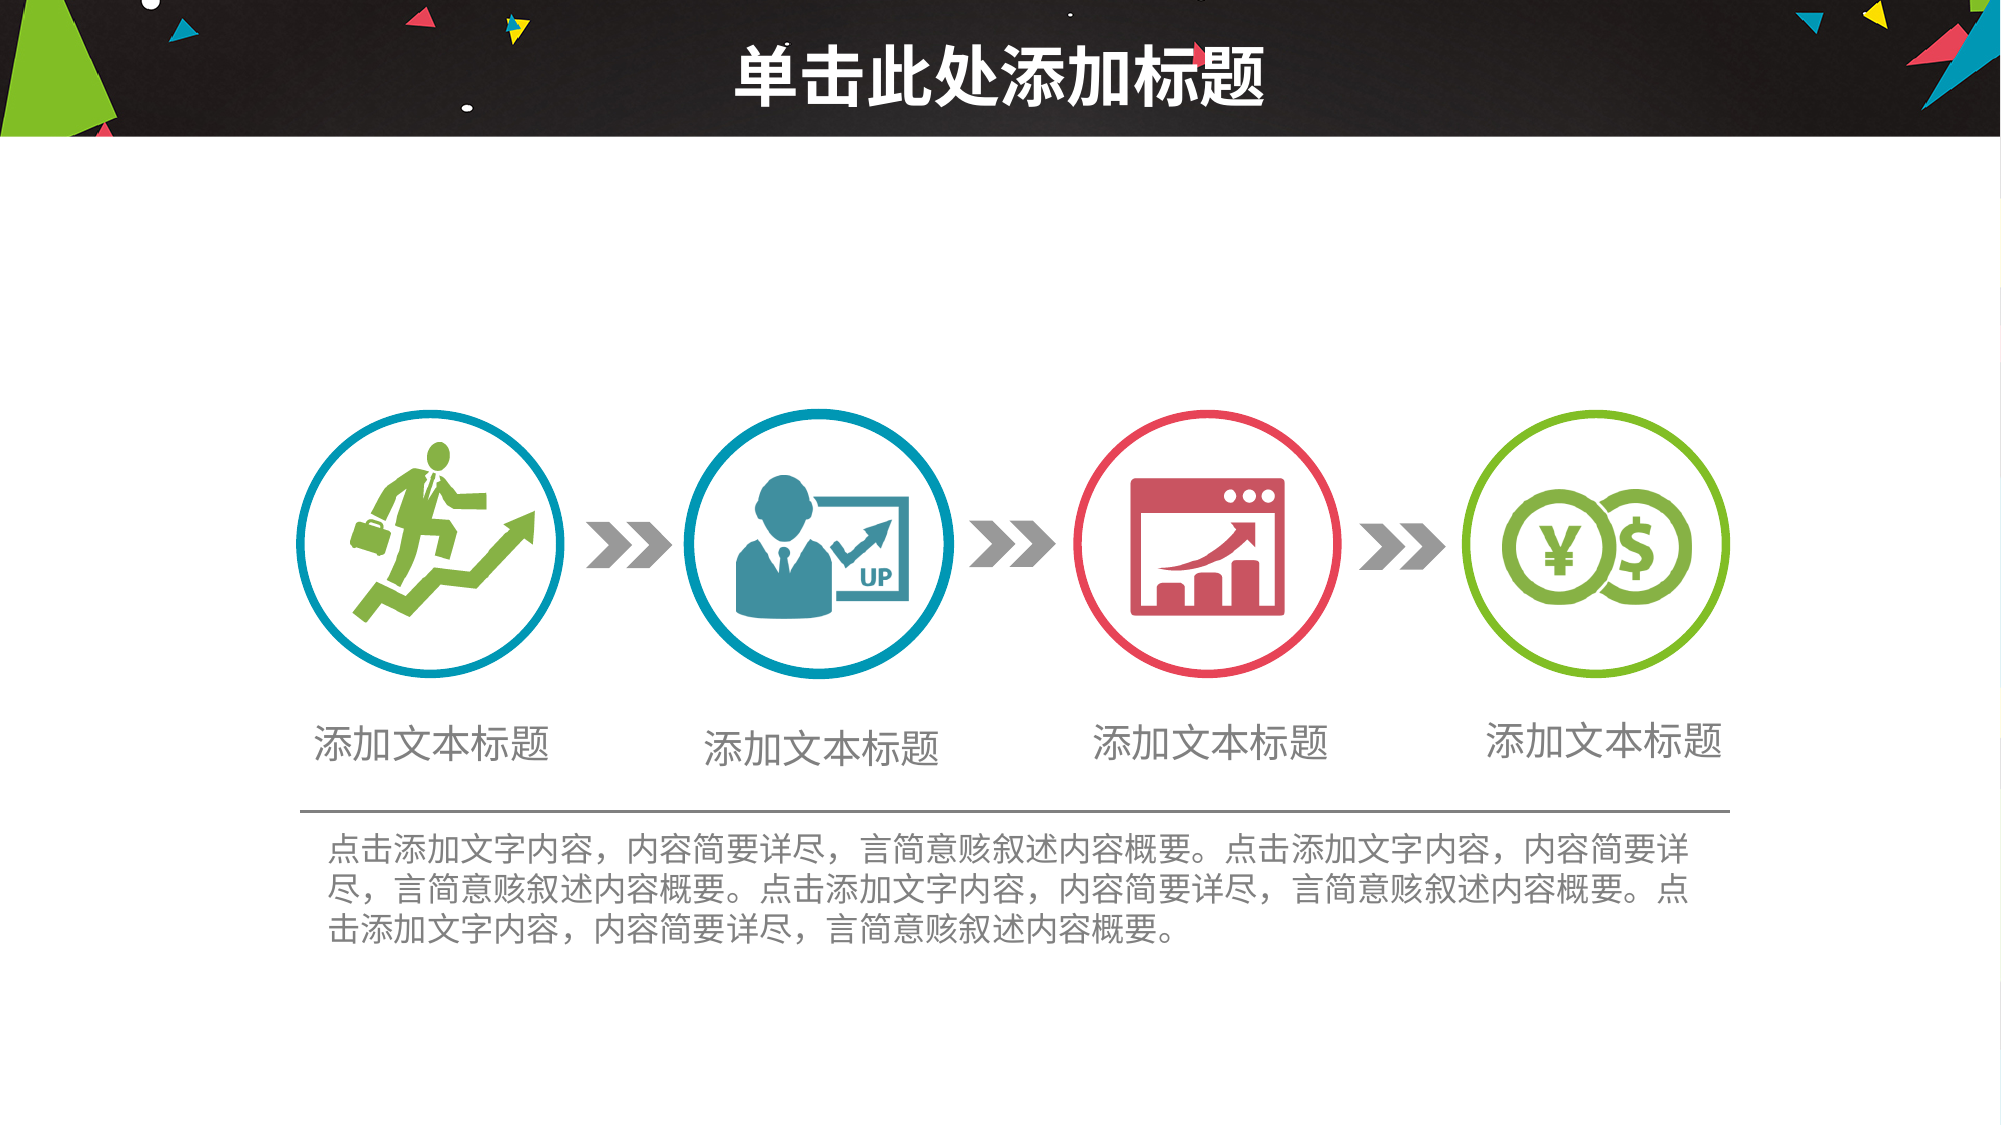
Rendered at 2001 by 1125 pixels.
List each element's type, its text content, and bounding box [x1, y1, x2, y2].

picture [0, 0, 2001, 1125]
picture [350, 442, 535, 623]
text_box [1396, 522, 1448, 571]
text_box [583, 520, 634, 570]
text_box [966, 519, 1017, 569]
text_box [1006, 519, 1058, 568]
text_box [683, 408, 955, 680]
text_box [1072, 408, 1343, 680]
text_box 添加文本标题 [1465, 705, 1743, 773]
picture [736, 475, 909, 619]
text_box [623, 520, 674, 570]
text_box 点击添加文字内容，内容简要详尽，言简意赅叙述内容概要。点击添加文字内容，内容简要详 尽，言简意赅叙述内容概要。点击添加文字内容，内容简要详尽，言简意赅叙述内容概要。点 击添加文字内容，内容简要详尽，言简意赅叙述内容概要。 [307, 818, 1711, 959]
text_box [295, 408, 566, 680]
text_box 添加文本标题 [293, 709, 571, 777]
text_box [1356, 522, 1407, 571]
title 单击此处添加标题 [137, 33, 1863, 126]
picture [1130, 478, 1285, 616]
picture [1502, 489, 1692, 605]
text_box 添加文本标题 [1072, 707, 1350, 776]
text_box 添加文本标题 [683, 713, 961, 782]
text_box [1460, 408, 1732, 680]
